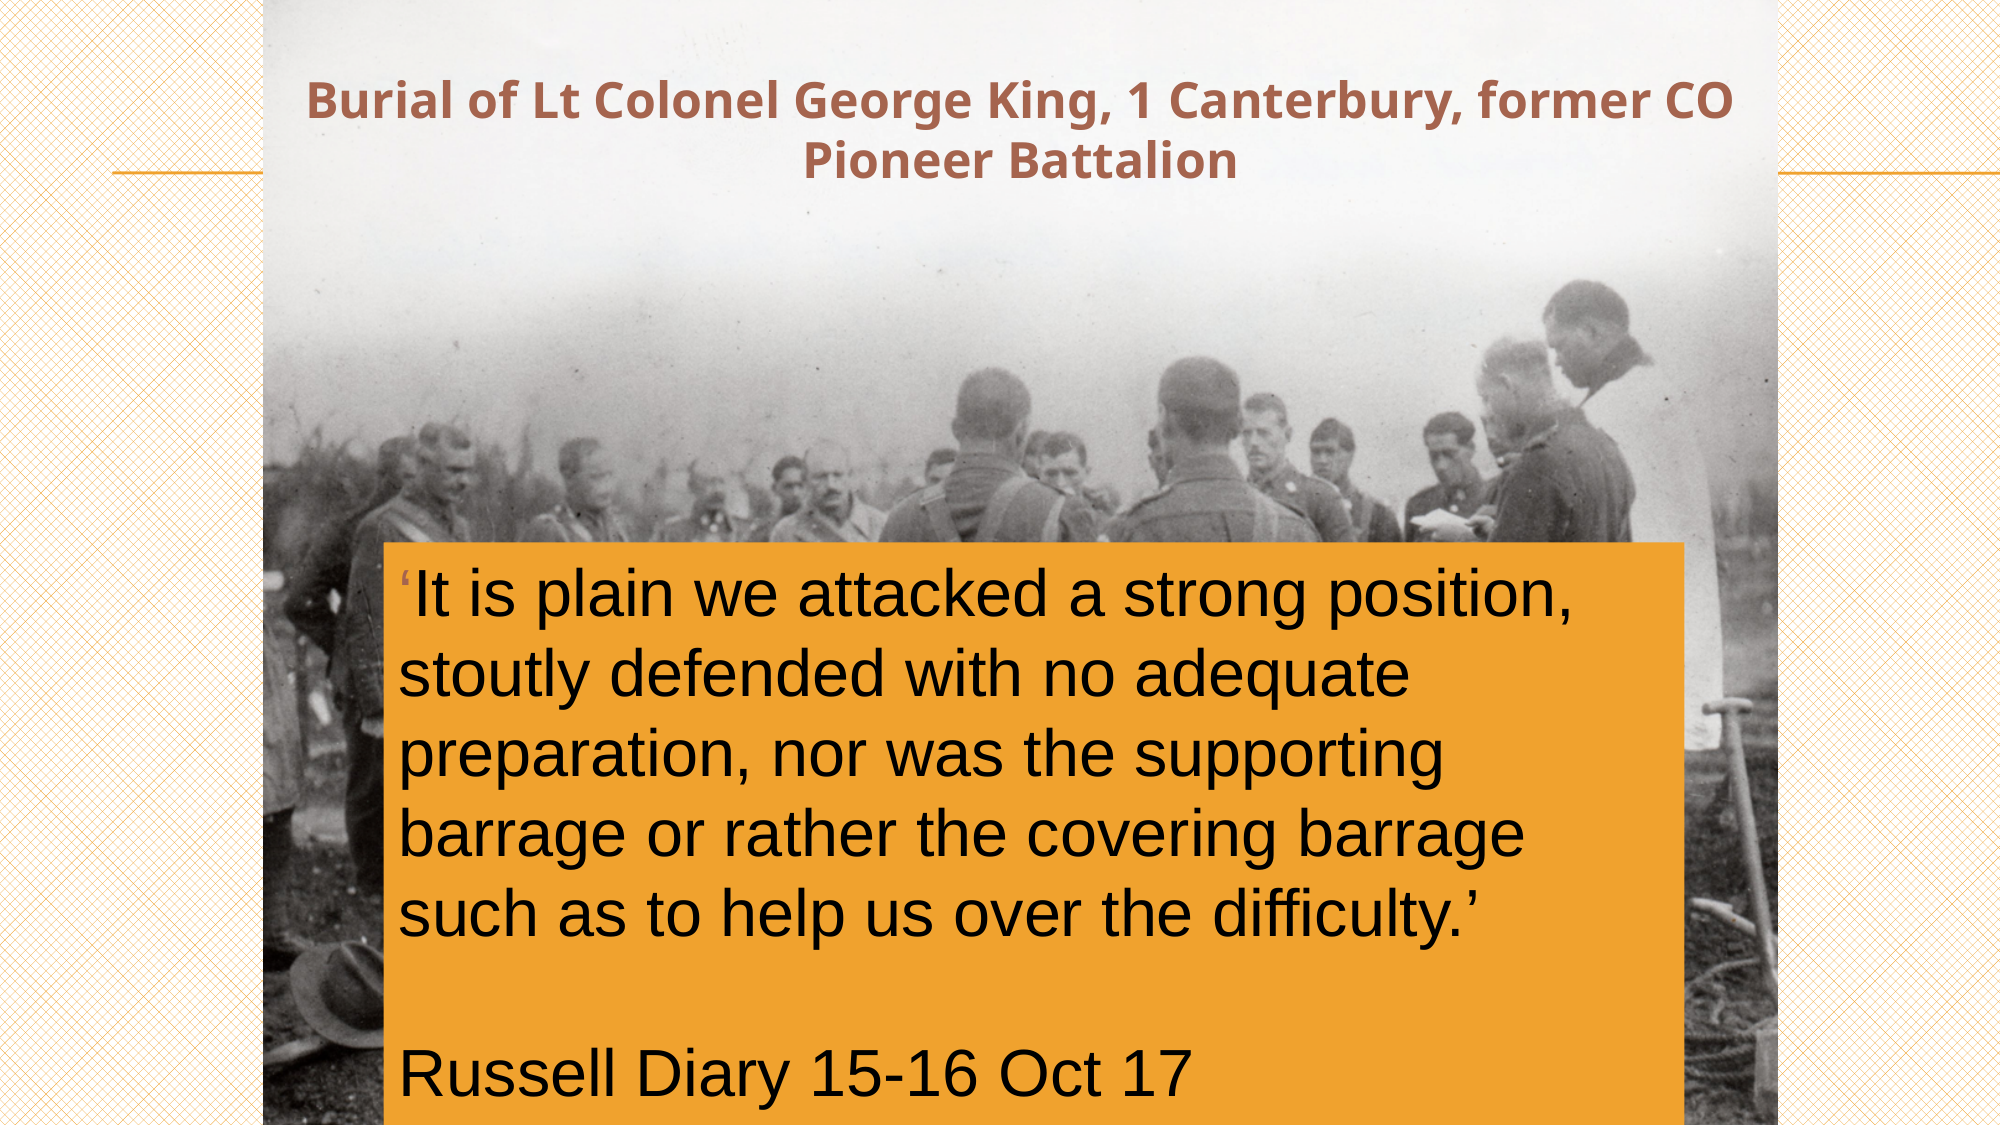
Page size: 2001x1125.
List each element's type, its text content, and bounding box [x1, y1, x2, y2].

text_box Burial of Lt Colonel George King, 1 Canterbury, former CO Pioneer Battalion [235, 61, 254, 197]
picture [263, 0, 1778, 1125]
text_box Burial of Lt Colonel George King, 1 Canterbury, former CO Pioneer Battalion [1787, 61, 1806, 197]
